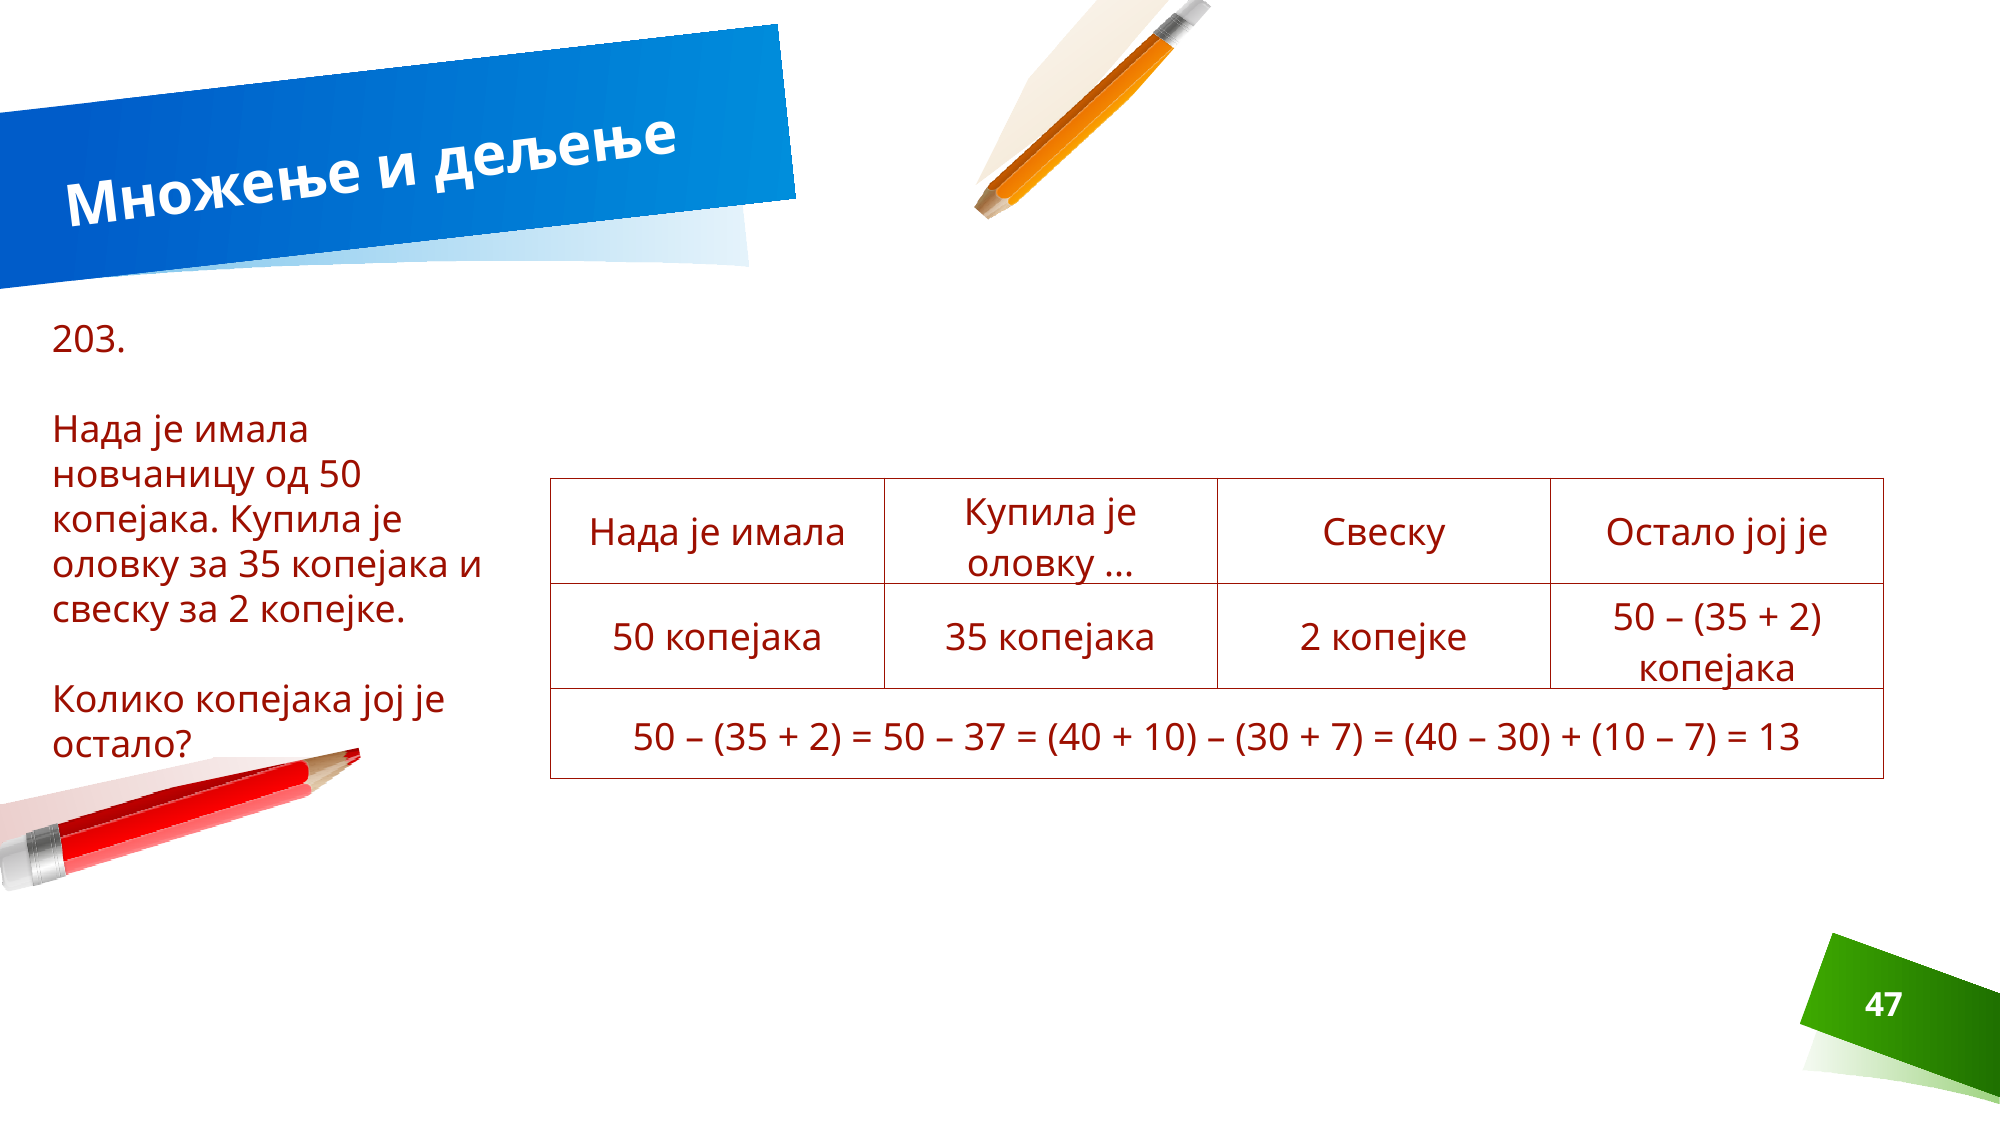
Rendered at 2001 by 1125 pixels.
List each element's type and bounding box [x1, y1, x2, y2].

picture [956, 0, 1217, 237]
table_cell [885, 584, 1217, 688]
table_header [1551, 479, 1883, 583]
text_box [36, 307, 499, 818]
table_cell [551, 584, 884, 688]
picture [0, 816, 354, 894]
table_header [1218, 479, 1550, 583]
title [36, 15, 779, 307]
table_header [885, 479, 1217, 583]
table_cell [1218, 584, 1550, 688]
table_cell [551, 689, 1883, 778]
slide_number [1831, 975, 1937, 1036]
table_header [551, 479, 884, 583]
table_cell [1551, 584, 1883, 688]
